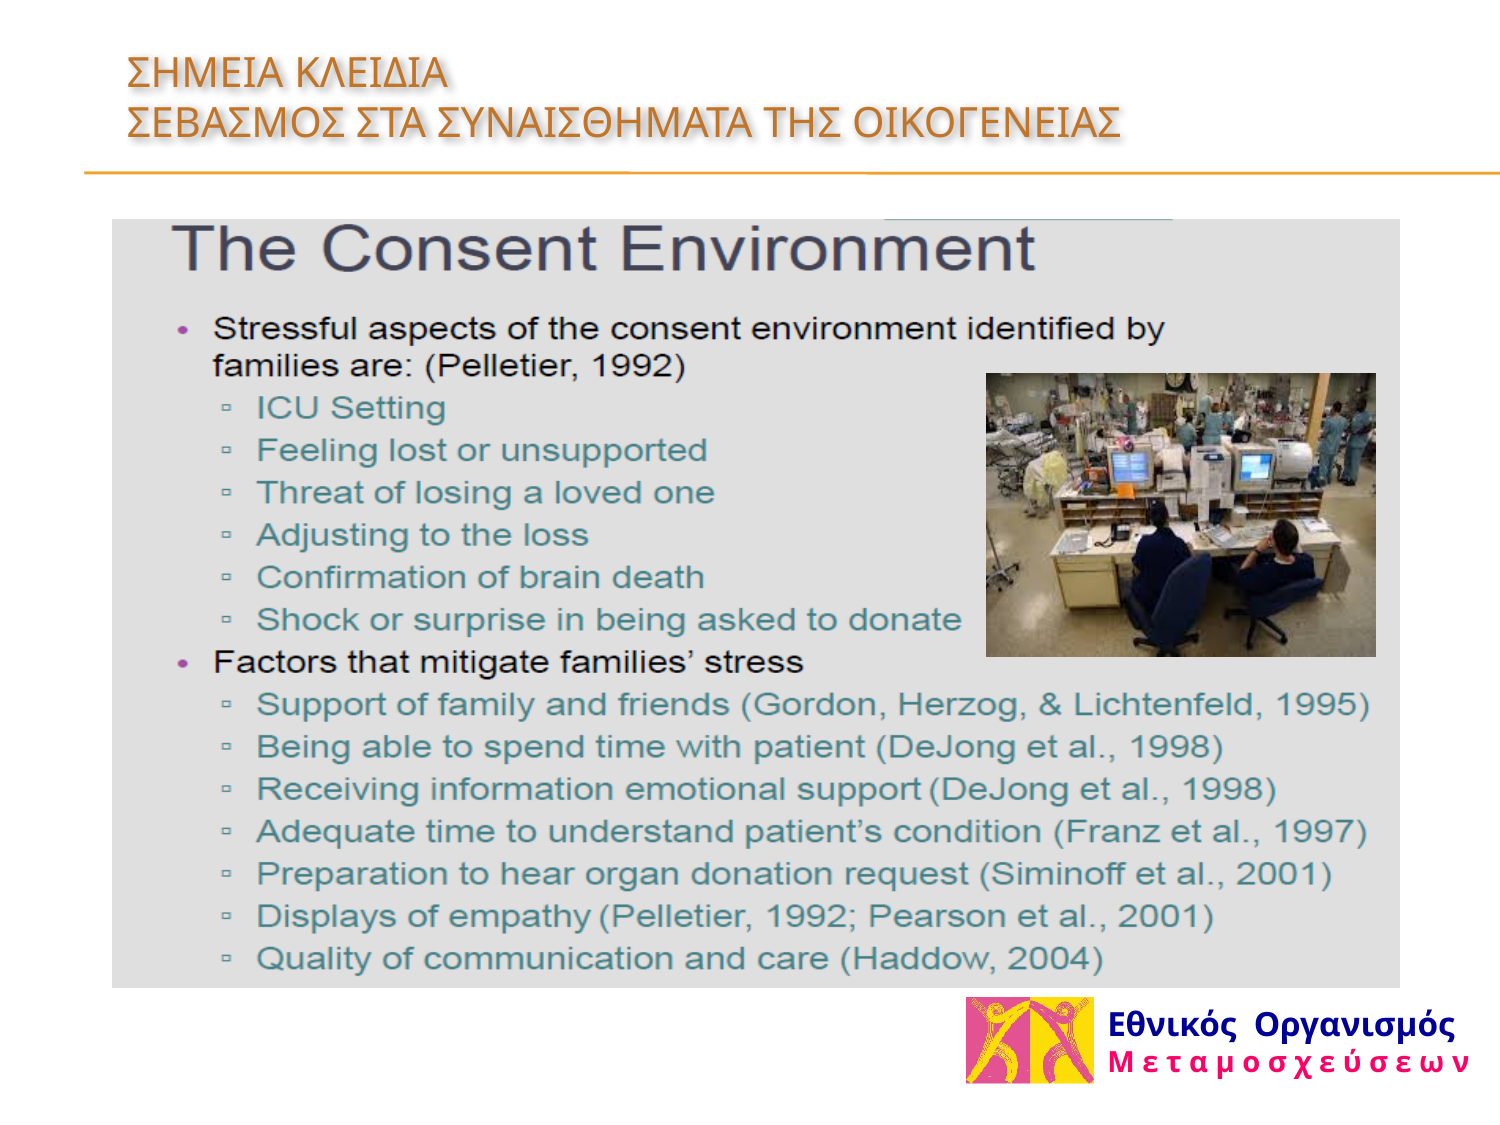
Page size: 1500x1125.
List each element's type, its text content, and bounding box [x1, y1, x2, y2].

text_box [965, 1007, 1094, 1084]
text_box Εθνικός Οργανισμός Μ ε τ α μ ο σ χ ε ύ σ ε ω ν [1101, 987, 1500, 1094]
text_box ΣΗΜΕΙΑ ΚΛΕΙΔΙΑ ΣΕΒΑΣΜΟΣ ΣΤΑ ΣΥΝΑΙΣΘΗΜΑΤΑ ΤΗΣ ΟΙΚΟΓΕΝΕΙΑΣ [112, 19, 1459, 173]
picture [111, 219, 1400, 988]
